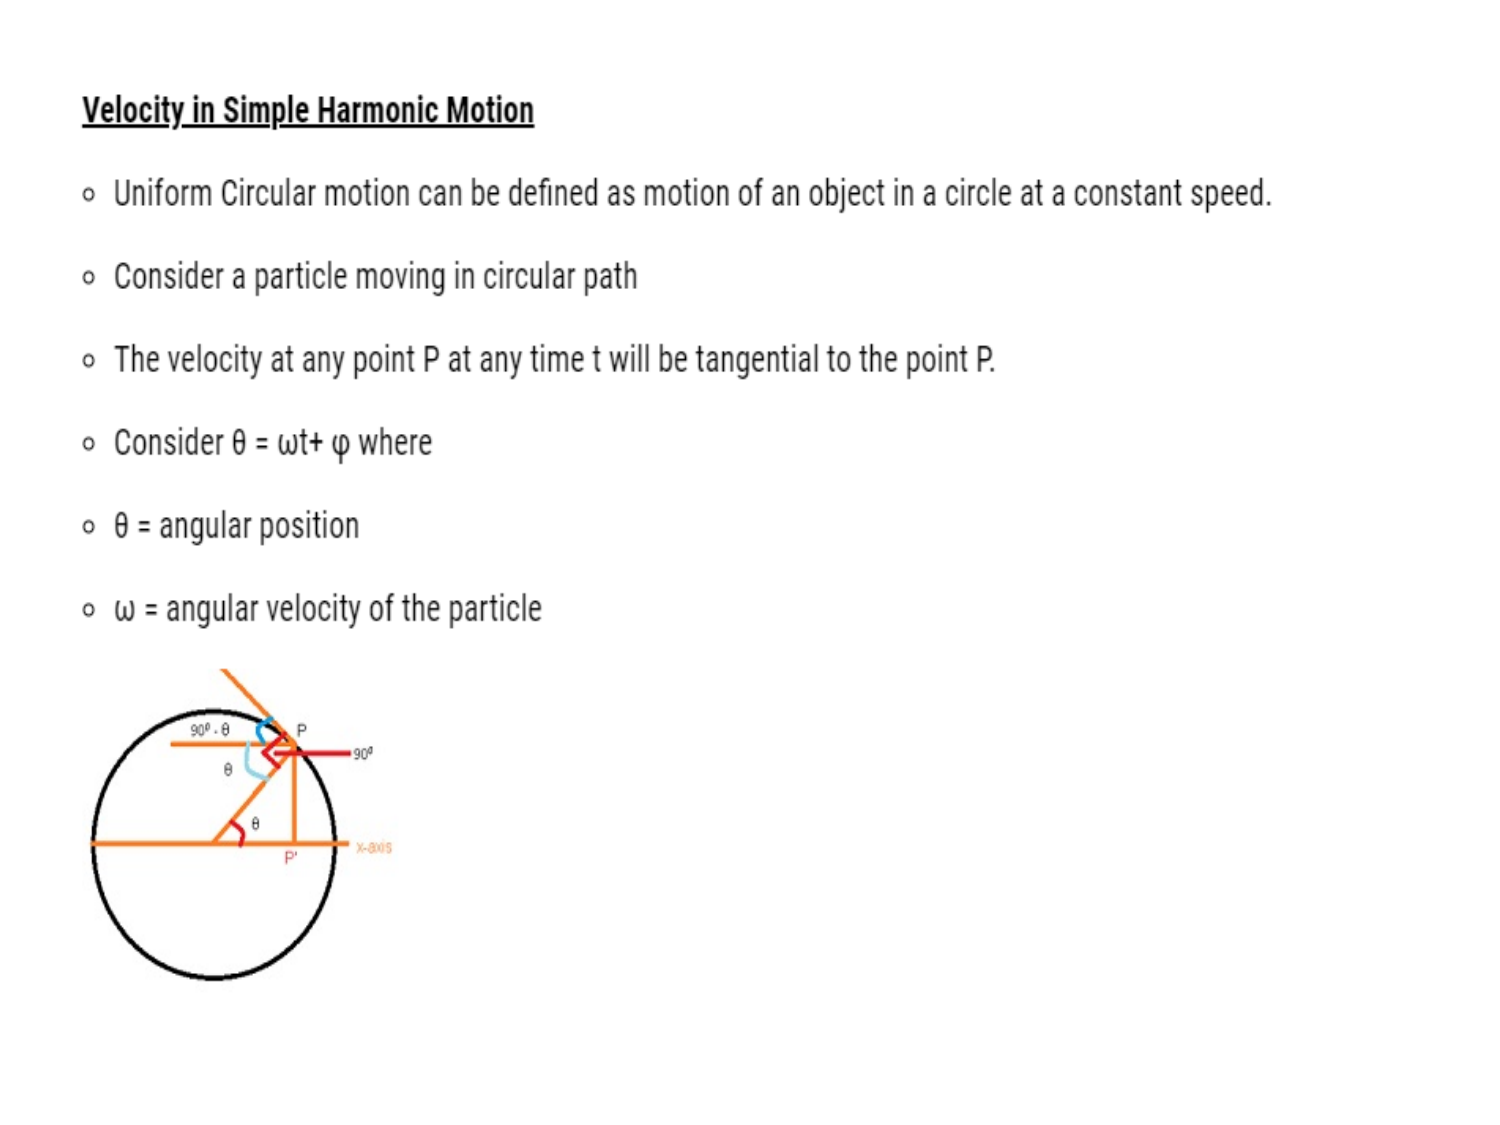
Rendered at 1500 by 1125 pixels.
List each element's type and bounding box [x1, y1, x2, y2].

list [74, 74, 1343, 1006]
